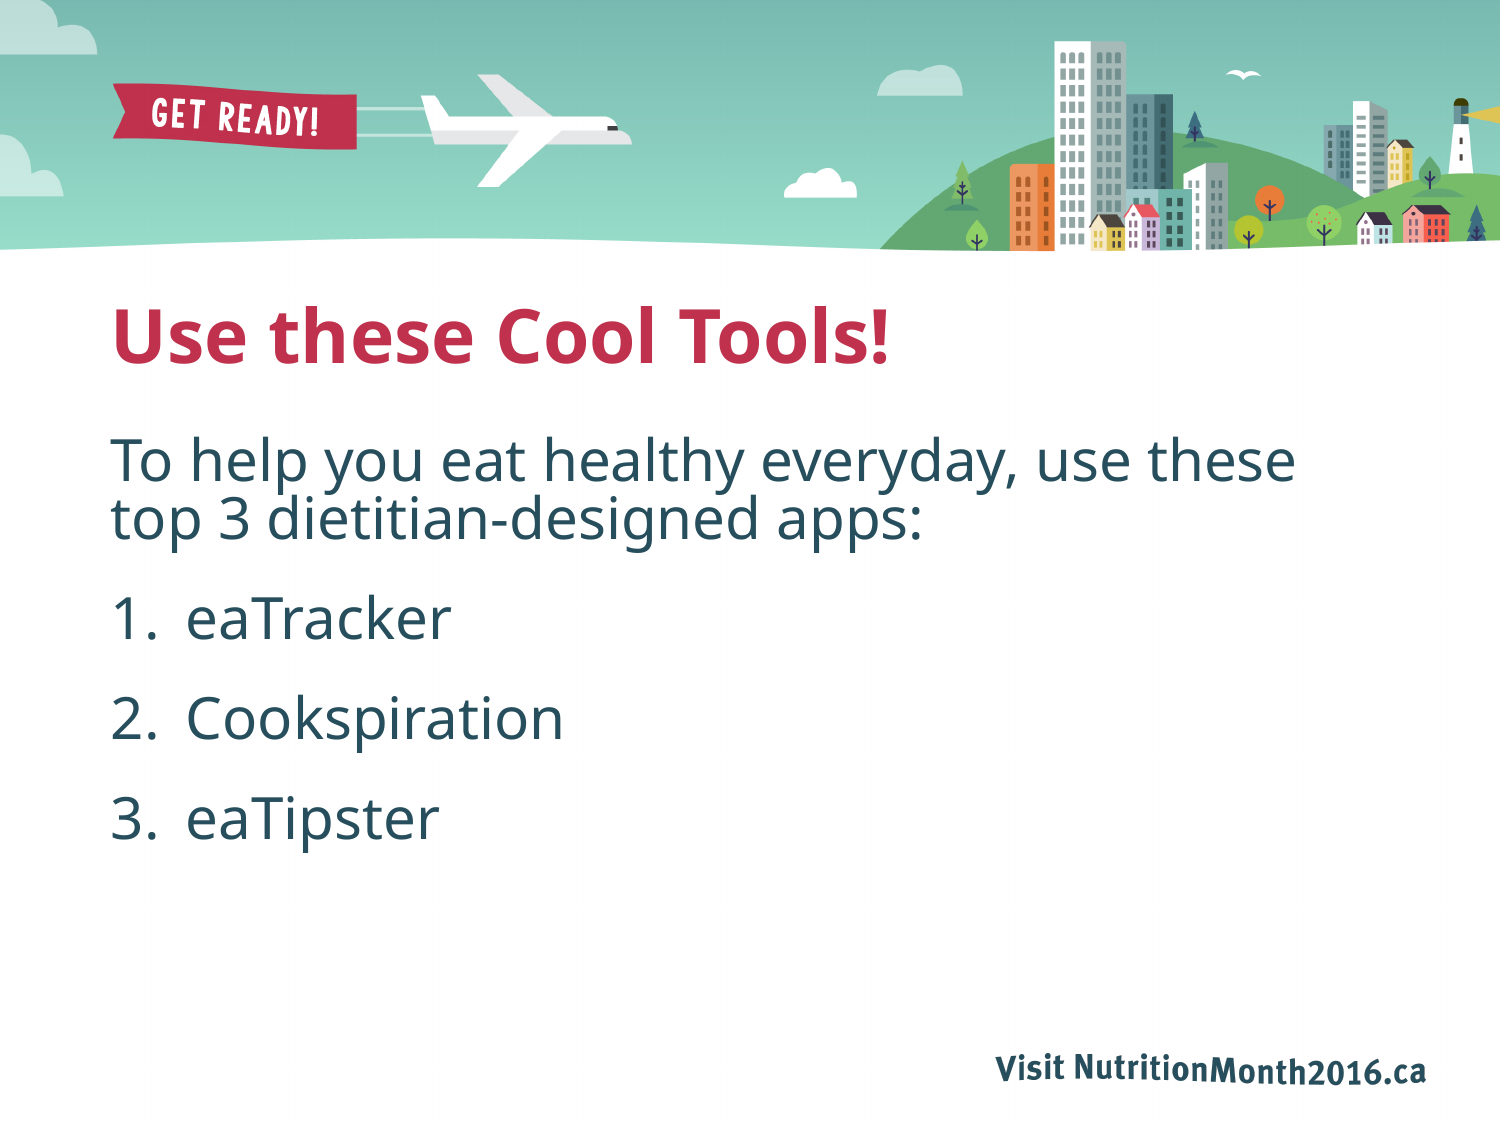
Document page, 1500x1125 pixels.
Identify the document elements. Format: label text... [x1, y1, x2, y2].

title Use these Cool Tools! [95, 269, 1404, 398]
picture [0, 0, 1500, 1125]
list To help you eat healthy everyday, use these top 3 dietitian-designed apps: eaTracker Cookspiration eaTipster [95, 427, 1404, 1055]
